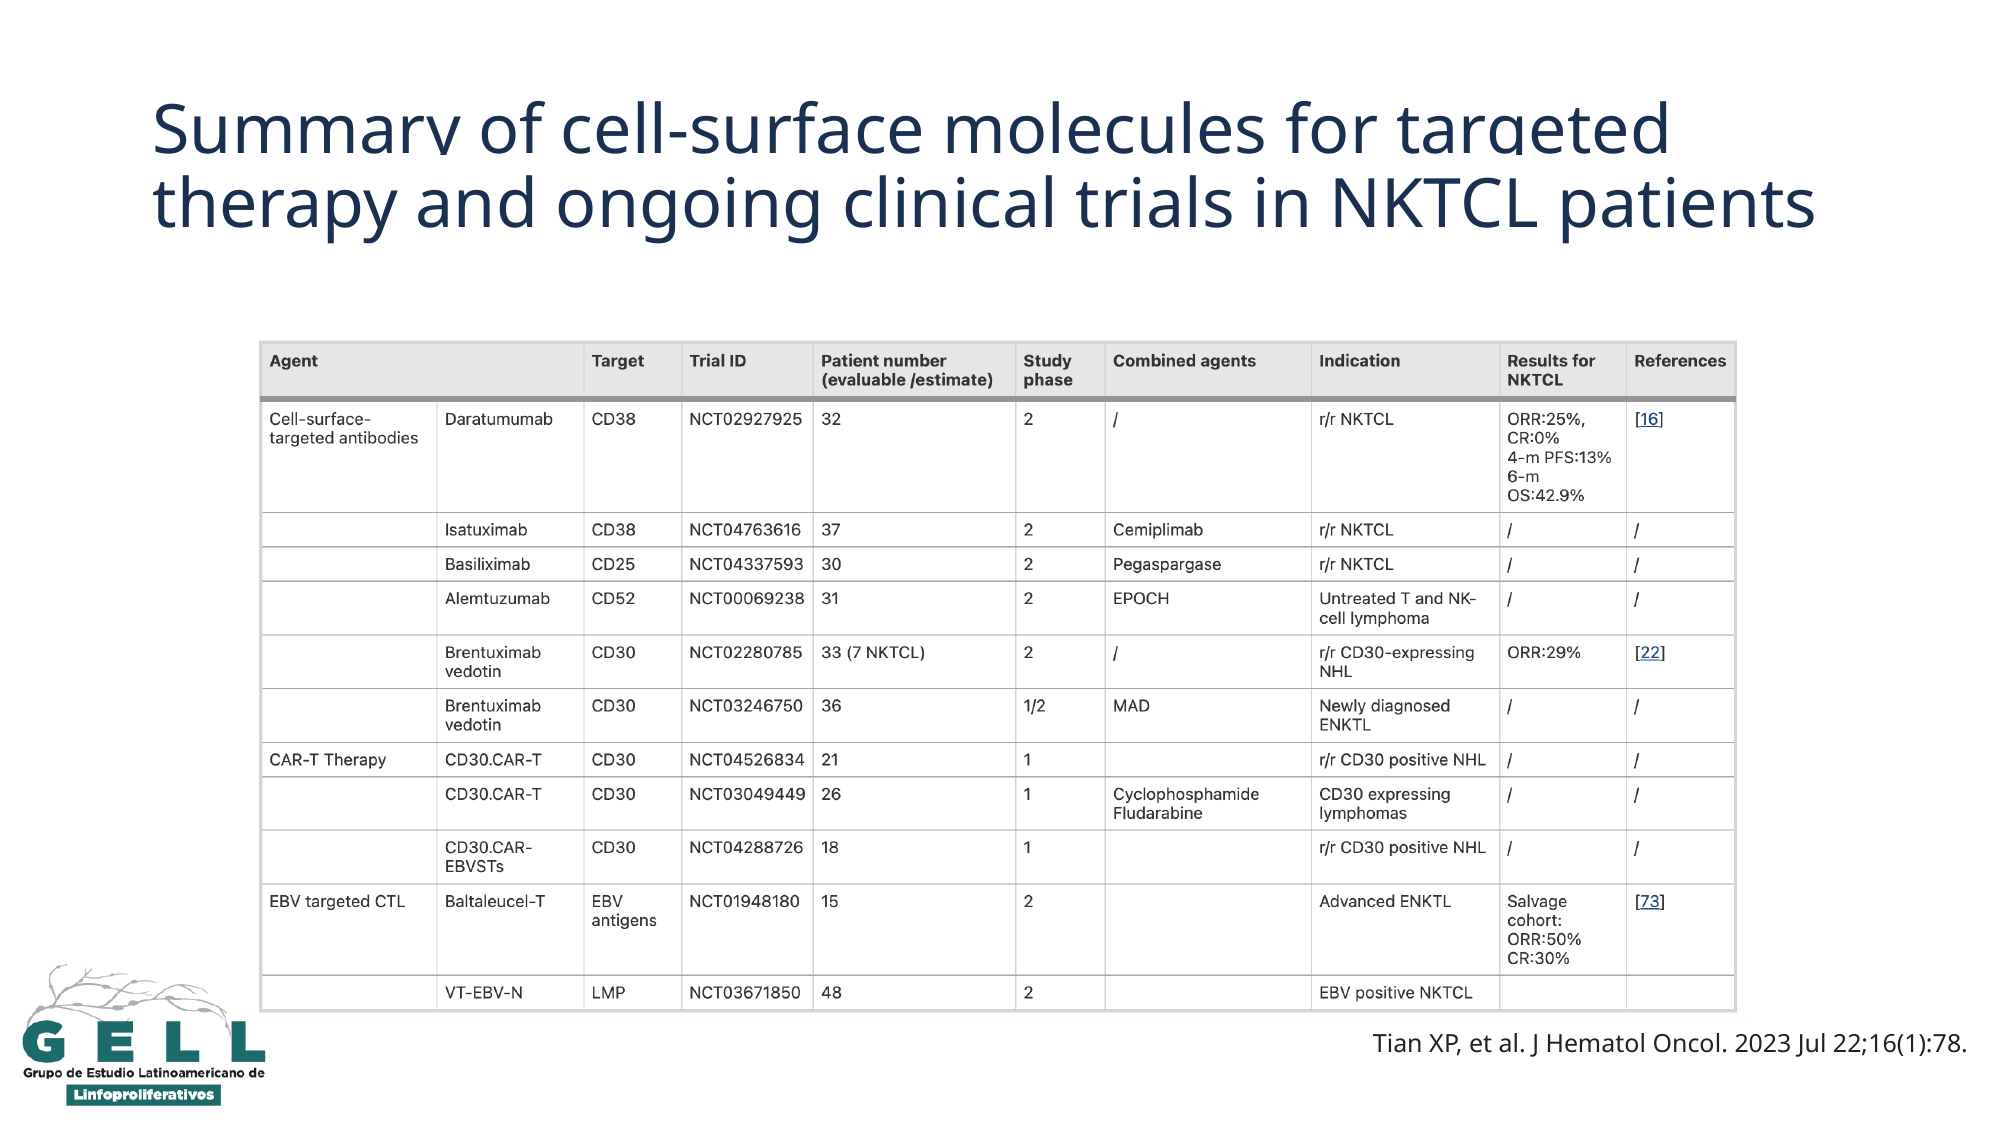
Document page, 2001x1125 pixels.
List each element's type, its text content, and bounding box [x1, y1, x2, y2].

text_box Tian XP, et al. J Hematol Oncol. 2023 Jul 22;16(1):78. [866, 1019, 1984, 1065]
title Summary of cell-surface molecules for targeted therapy and ongoing clinical trials in NKTCL patients [137, 59, 1863, 278]
picture [15, 328, 1751, 1125]
